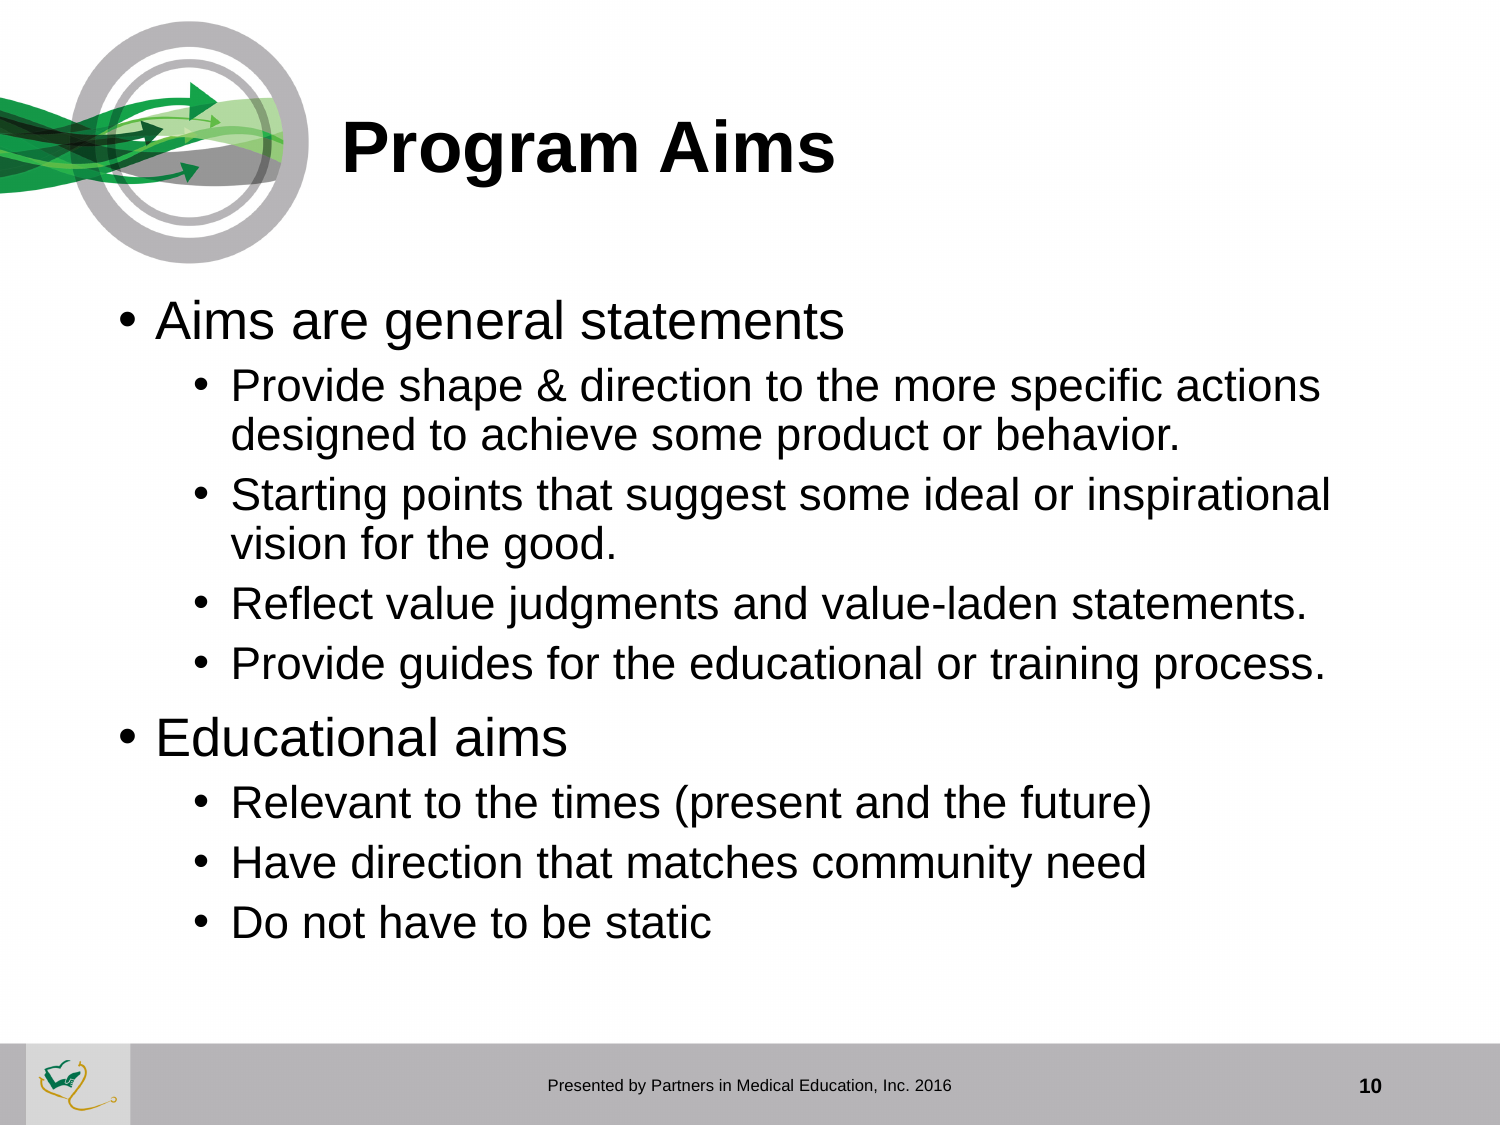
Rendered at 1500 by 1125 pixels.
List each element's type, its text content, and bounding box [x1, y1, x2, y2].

picture [0, 0, 1500, 1125]
slide_number 10 [1059, 1055, 1397, 1116]
title Program Aims [326, 40, 1397, 258]
footer Presented by Partners in Medical Education, Inc. 2016 [496, 1055, 1004, 1116]
list Aims are general statements Provide shape & direction to the more specific actions designed to achieve some product or behavior. Starting points that suggest some ideal or inspirational vision for the good. Reflect value judgments and value-laden statements. Provide guides for the educational or training process. Educational aims Relevant to the times (present and the future) Have direction that matches community need Do not have to be static [103, 285, 1397, 1014]
